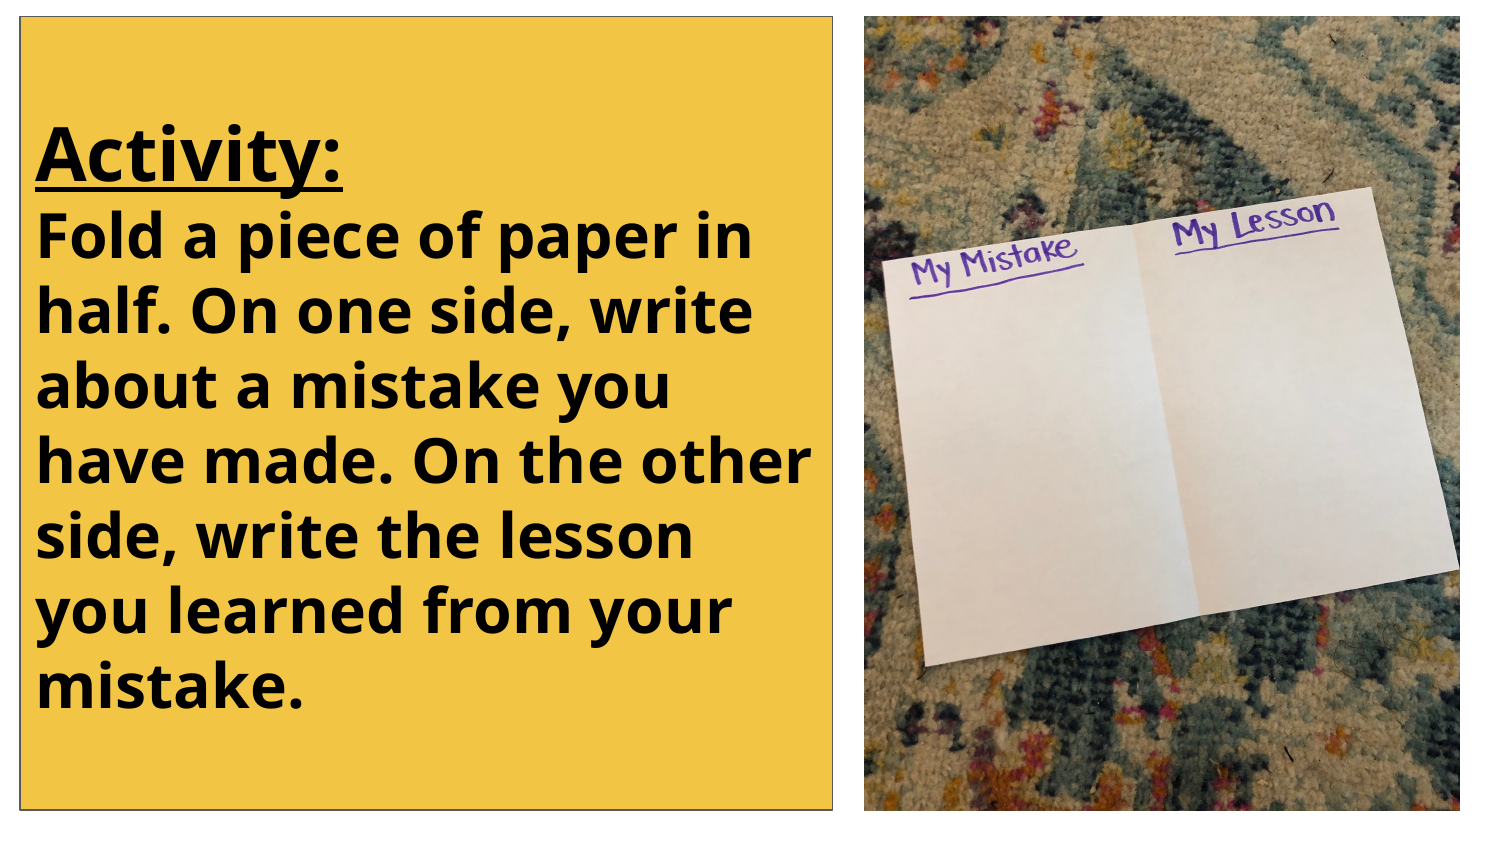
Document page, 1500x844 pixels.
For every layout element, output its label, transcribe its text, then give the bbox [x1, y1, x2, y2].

text_box Activity: Fold a piece of paper in half. On one side, write about a mistake you have made. On the other side, write the lesson you learned from your mistake. [20, 16, 833, 811]
picture [863, 16, 1460, 811]
